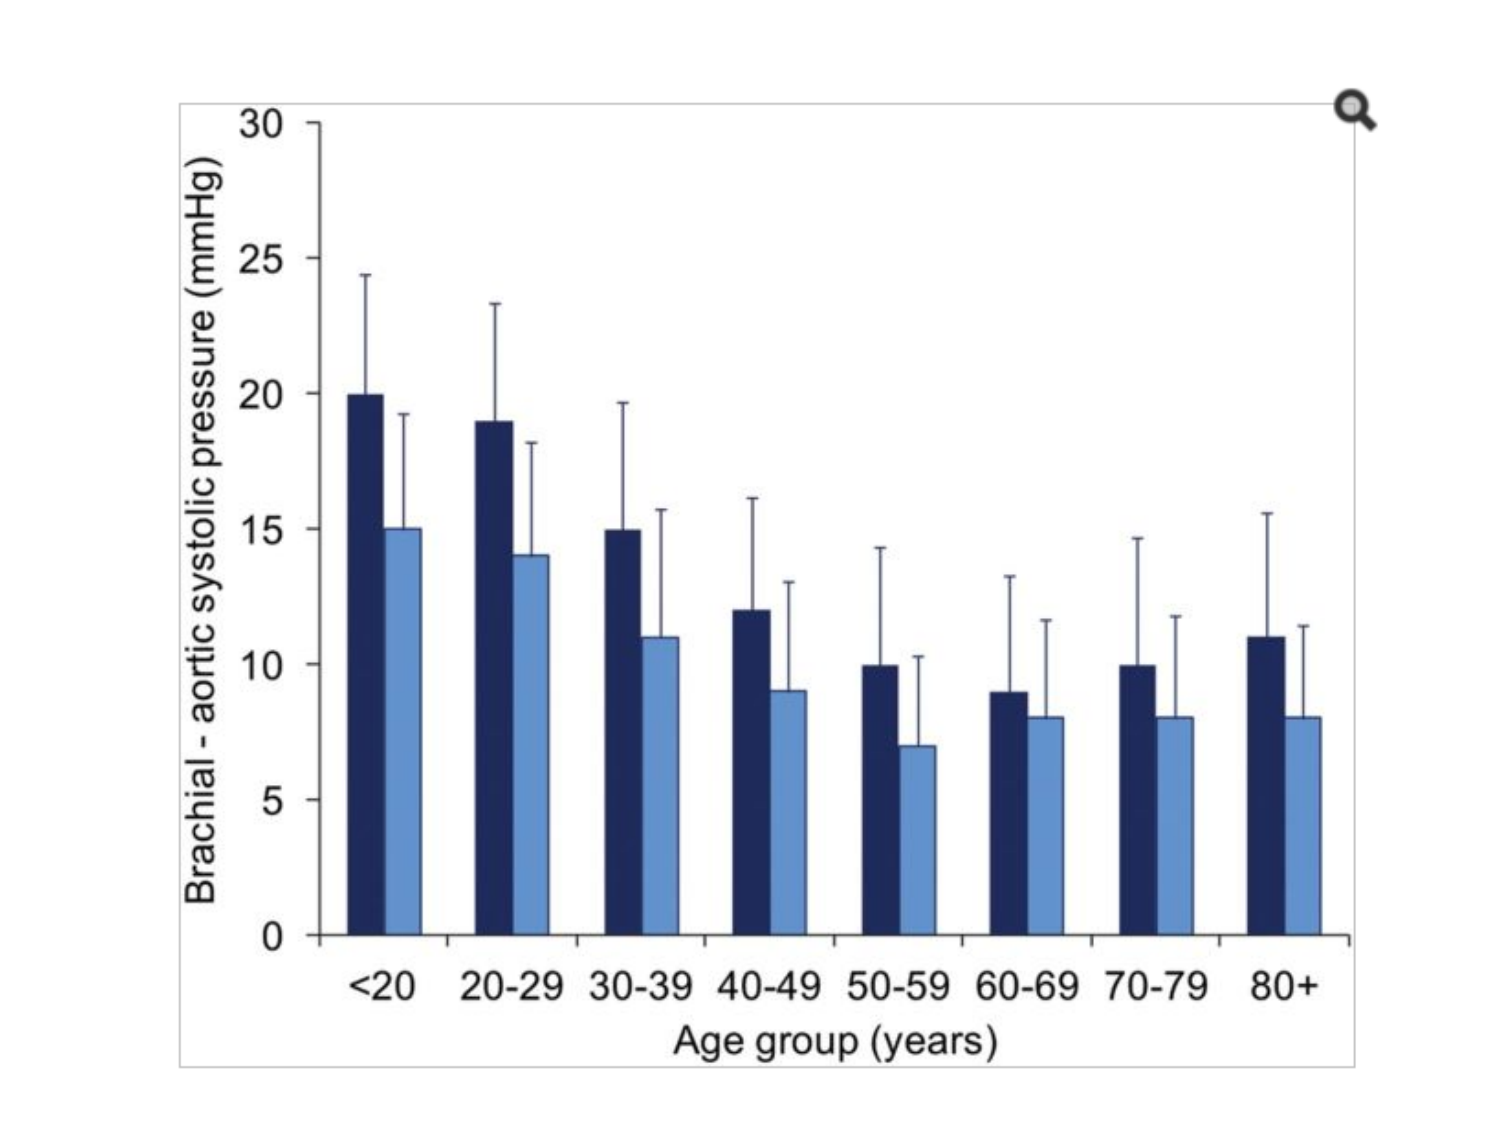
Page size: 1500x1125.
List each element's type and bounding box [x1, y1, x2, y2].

list [149, 74, 1401, 1097]
